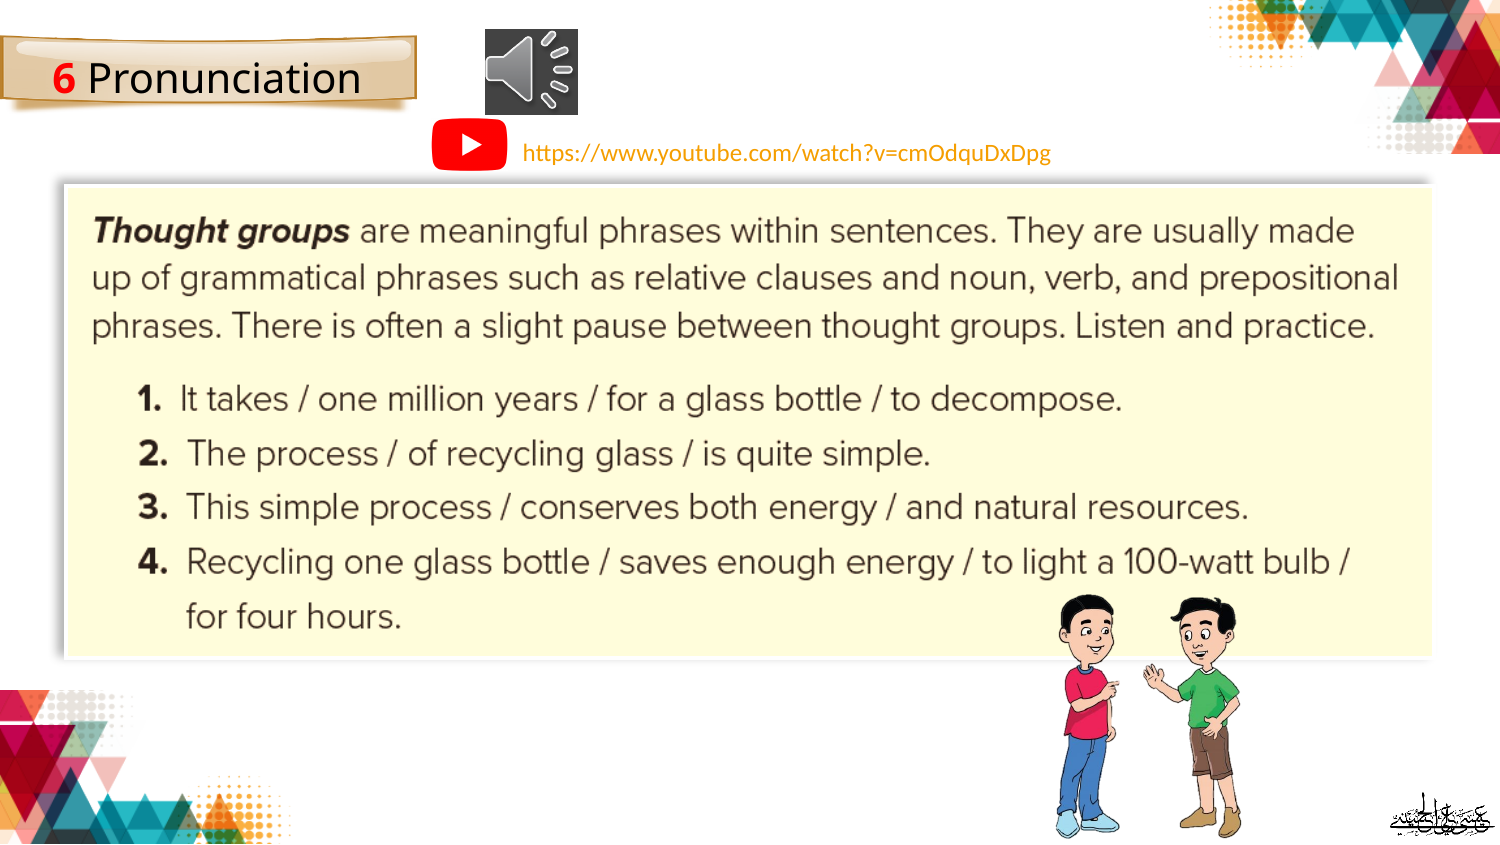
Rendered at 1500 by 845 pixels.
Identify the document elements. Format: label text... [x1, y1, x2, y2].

text_box https://www.youtube.com/watch?v=cmOdquDxDpg [512, 128, 1134, 174]
picture [1385, 788, 1500, 839]
picture [1209, 0, 1500, 154]
picture [431, 27, 579, 171]
picture [0, 690, 291, 844]
picture [67, 187, 1433, 843]
picture [0, 16, 417, 134]
